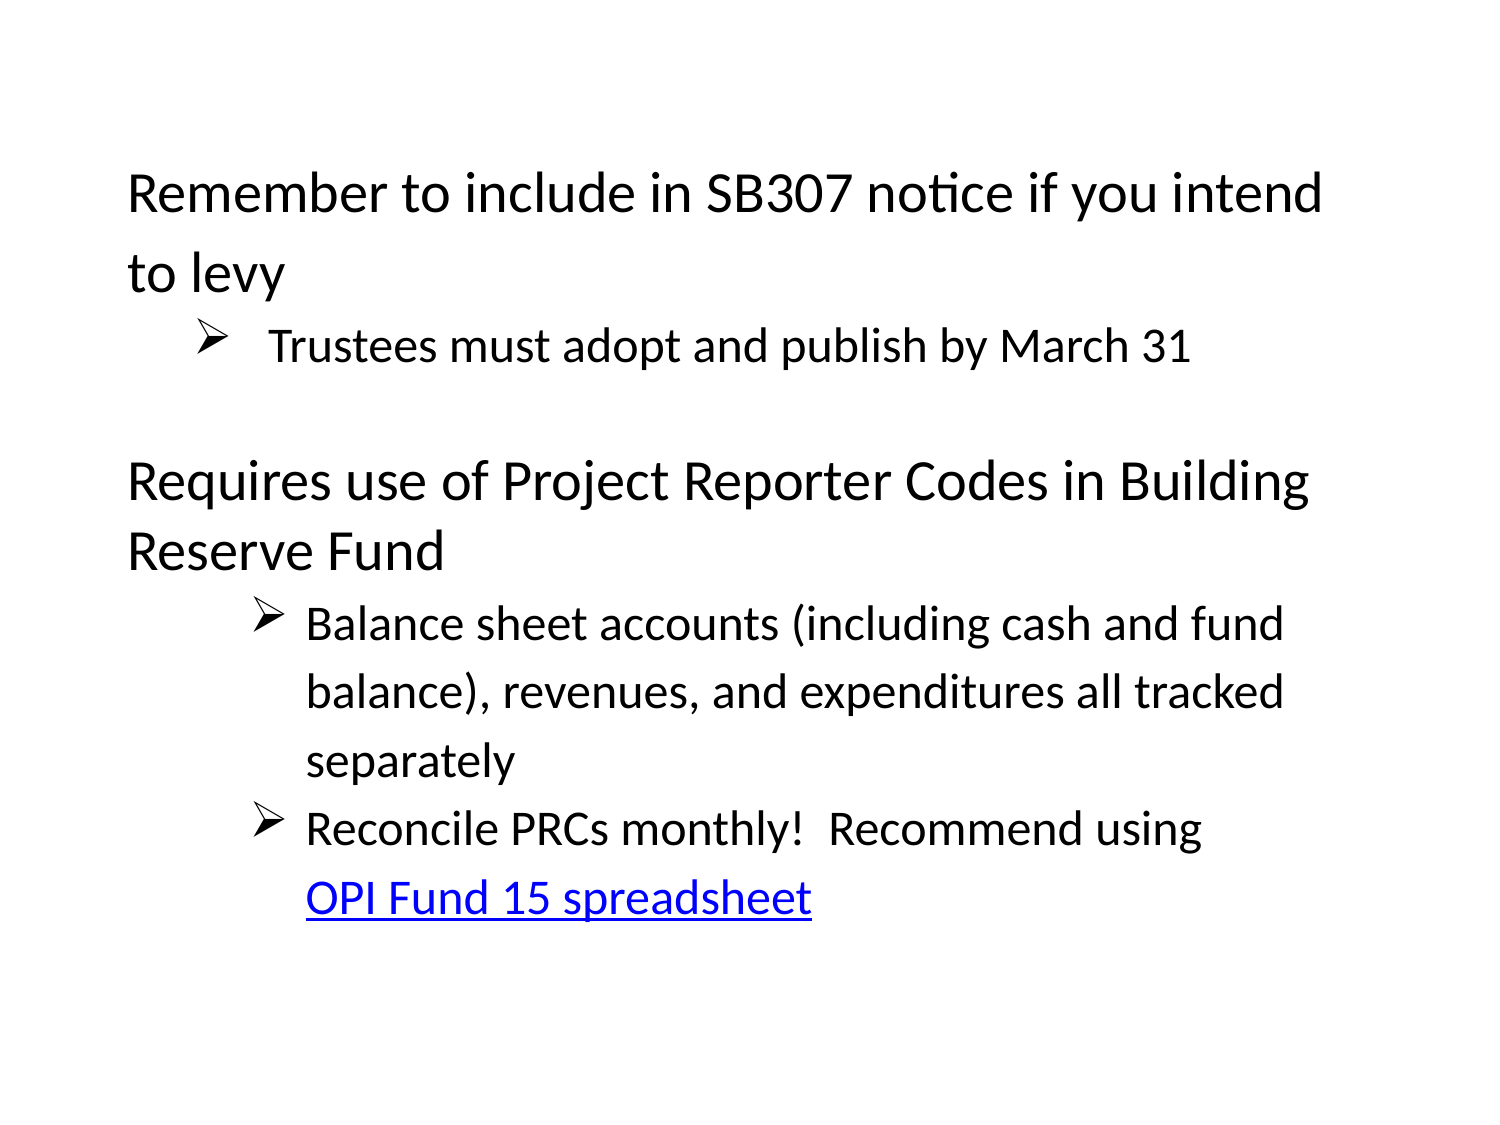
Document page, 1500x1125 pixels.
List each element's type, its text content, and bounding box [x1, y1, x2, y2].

list Remember to include in SB307 notice if you intend to levy Trustees must adopt and publish by March 31 Requires use of Project Reporter Codes in Building Reserve Fund Balance sheet accounts (including cash and fund balance), revenues, and expenditures all tracked separately Reconcile PRCs monthly! Recommend using OPI Fund 15 spreadsheet [112, 137, 1375, 1005]
